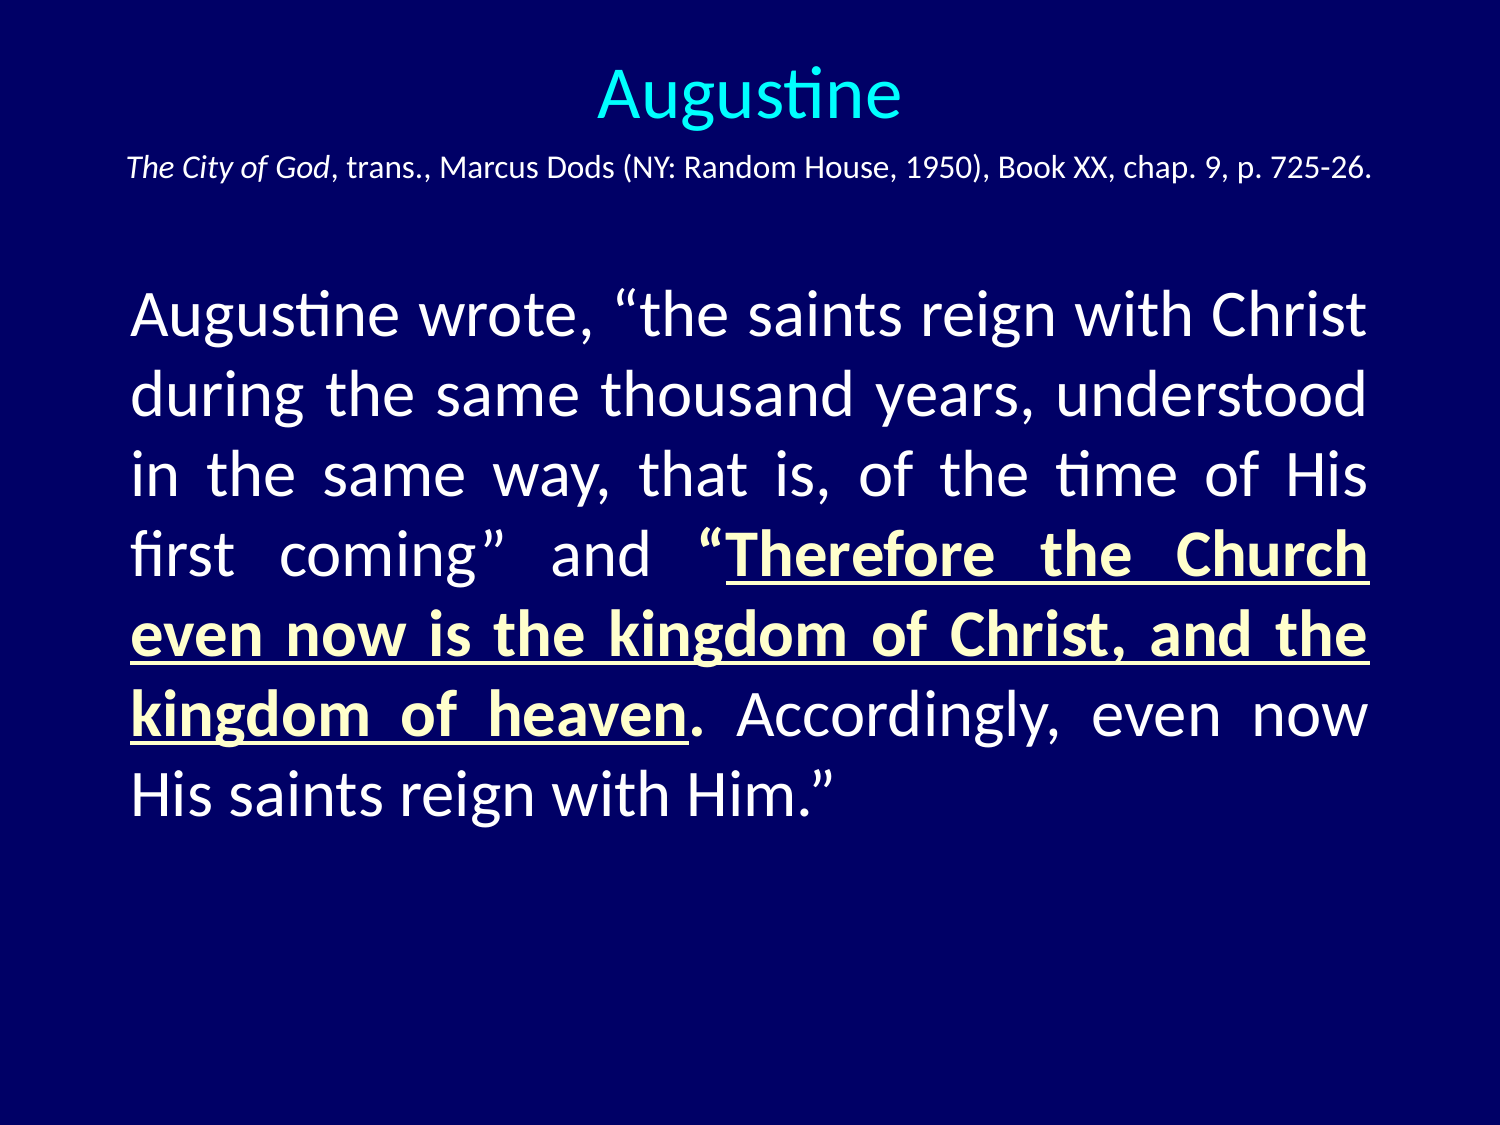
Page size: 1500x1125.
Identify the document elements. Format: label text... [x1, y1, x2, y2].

text_box Augustine wrote, “the saints reign with Christ during the same thousand years, understood in the same way, that is, of the time of His first coming” and “Therefore the Church even now is the kingdom of Christ, and the kingdom of heaven. Accordingly, even now His saints reign with Him.” [115, 262, 1385, 837]
text_box Augustine The City of God, trans., Marcus Dods (NY: Random House, 1950), Book XX, chap. 9, p. 725-26. [99, 35, 1400, 193]
